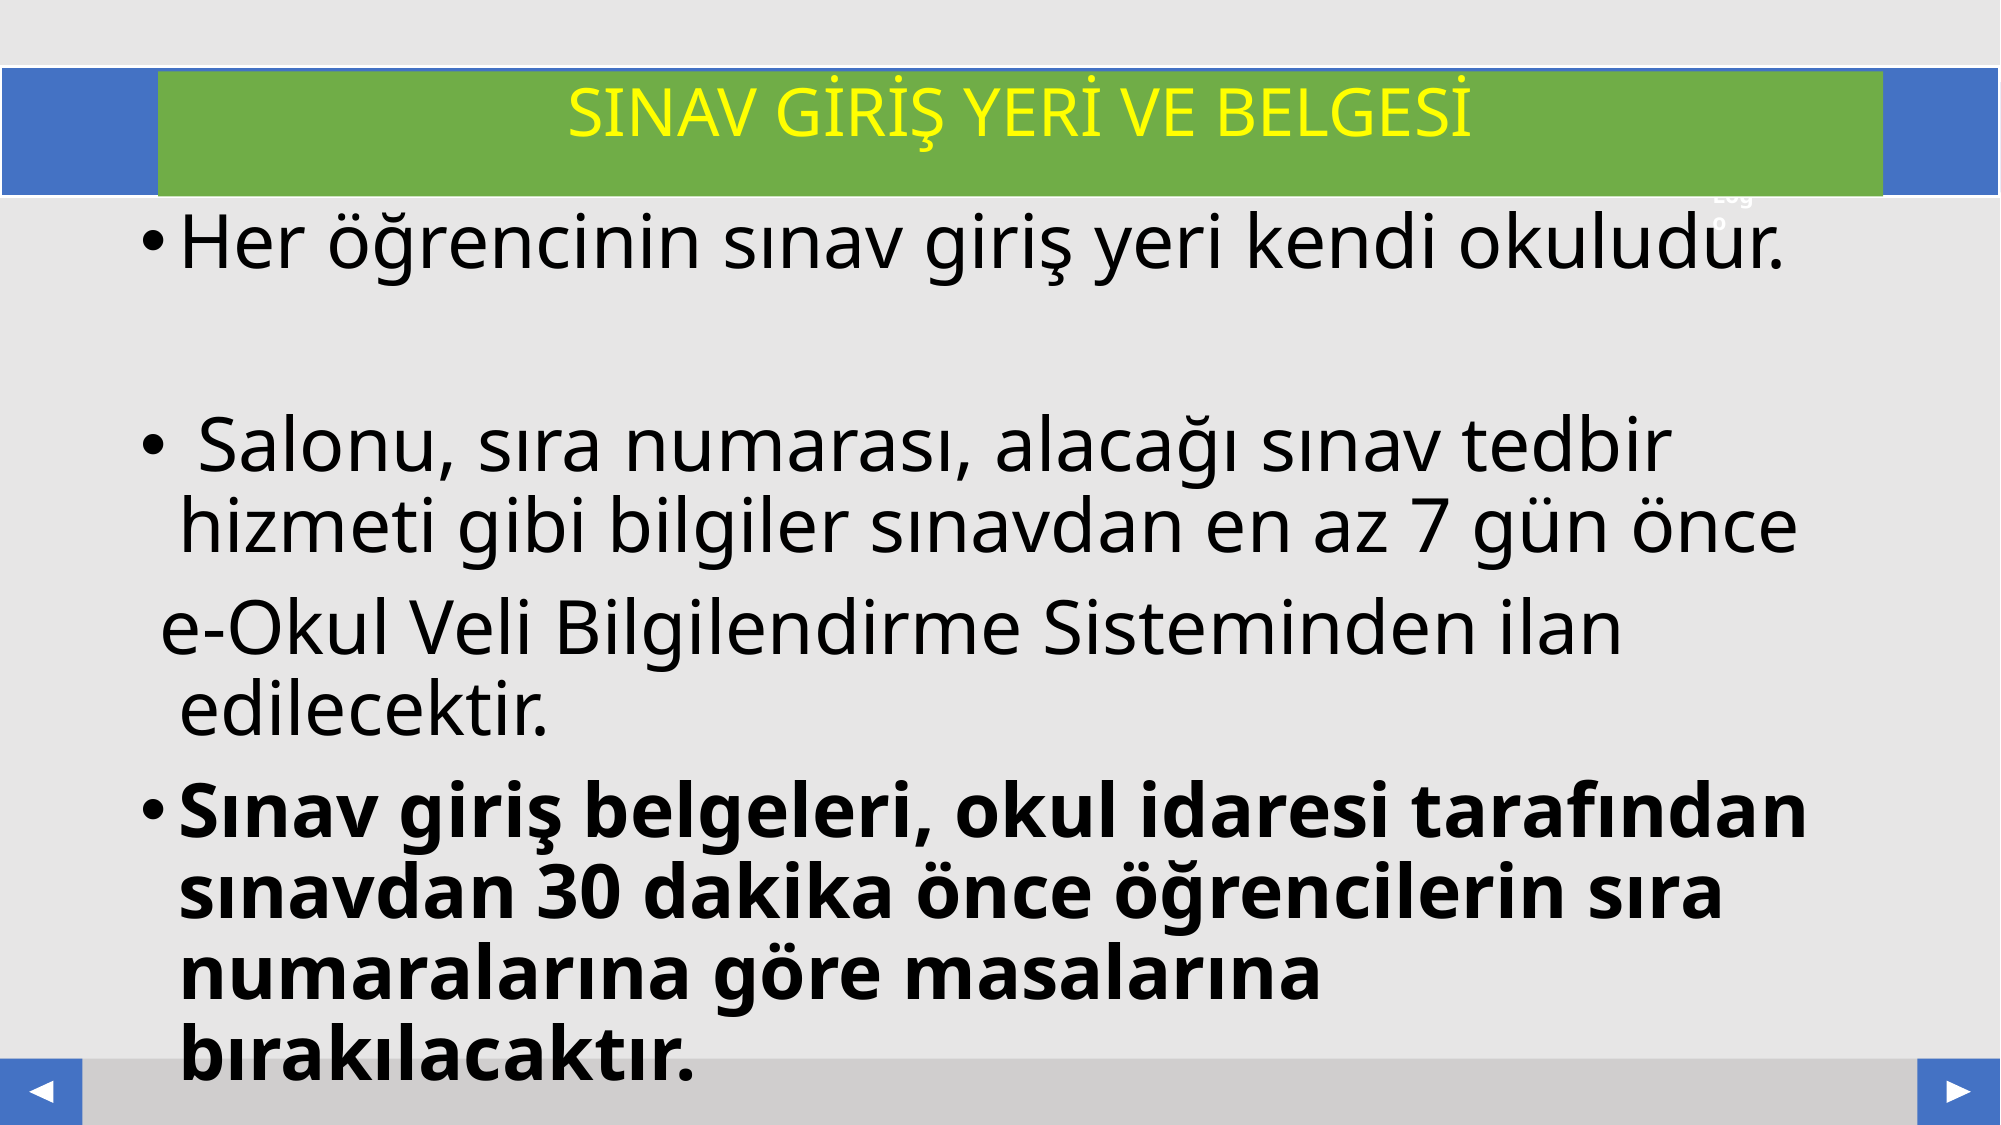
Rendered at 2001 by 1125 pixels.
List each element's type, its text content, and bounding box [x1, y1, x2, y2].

text_box Her öğrencinin sınav giriş yeri kendi okuludur. Salonu, sıra numarası, alacağı sınav tedbir hizmeti gibi bilgiler sınavdan en az 7 gün önce e-Okul Veli Bilgilendirme Sisteminden ilan edilecektir. Sınav giriş belgeleri, okul idaresi tarafından sınavdan 30 dakika önce öğrencilerin sıra numaralarına göre masalarına bırakılacaktır. [125, 196, 1851, 1059]
title [0, 65, 2000, 198]
text_box SINAV GİRİŞ YERİ VE BELGESİ [158, 71, 1884, 197]
